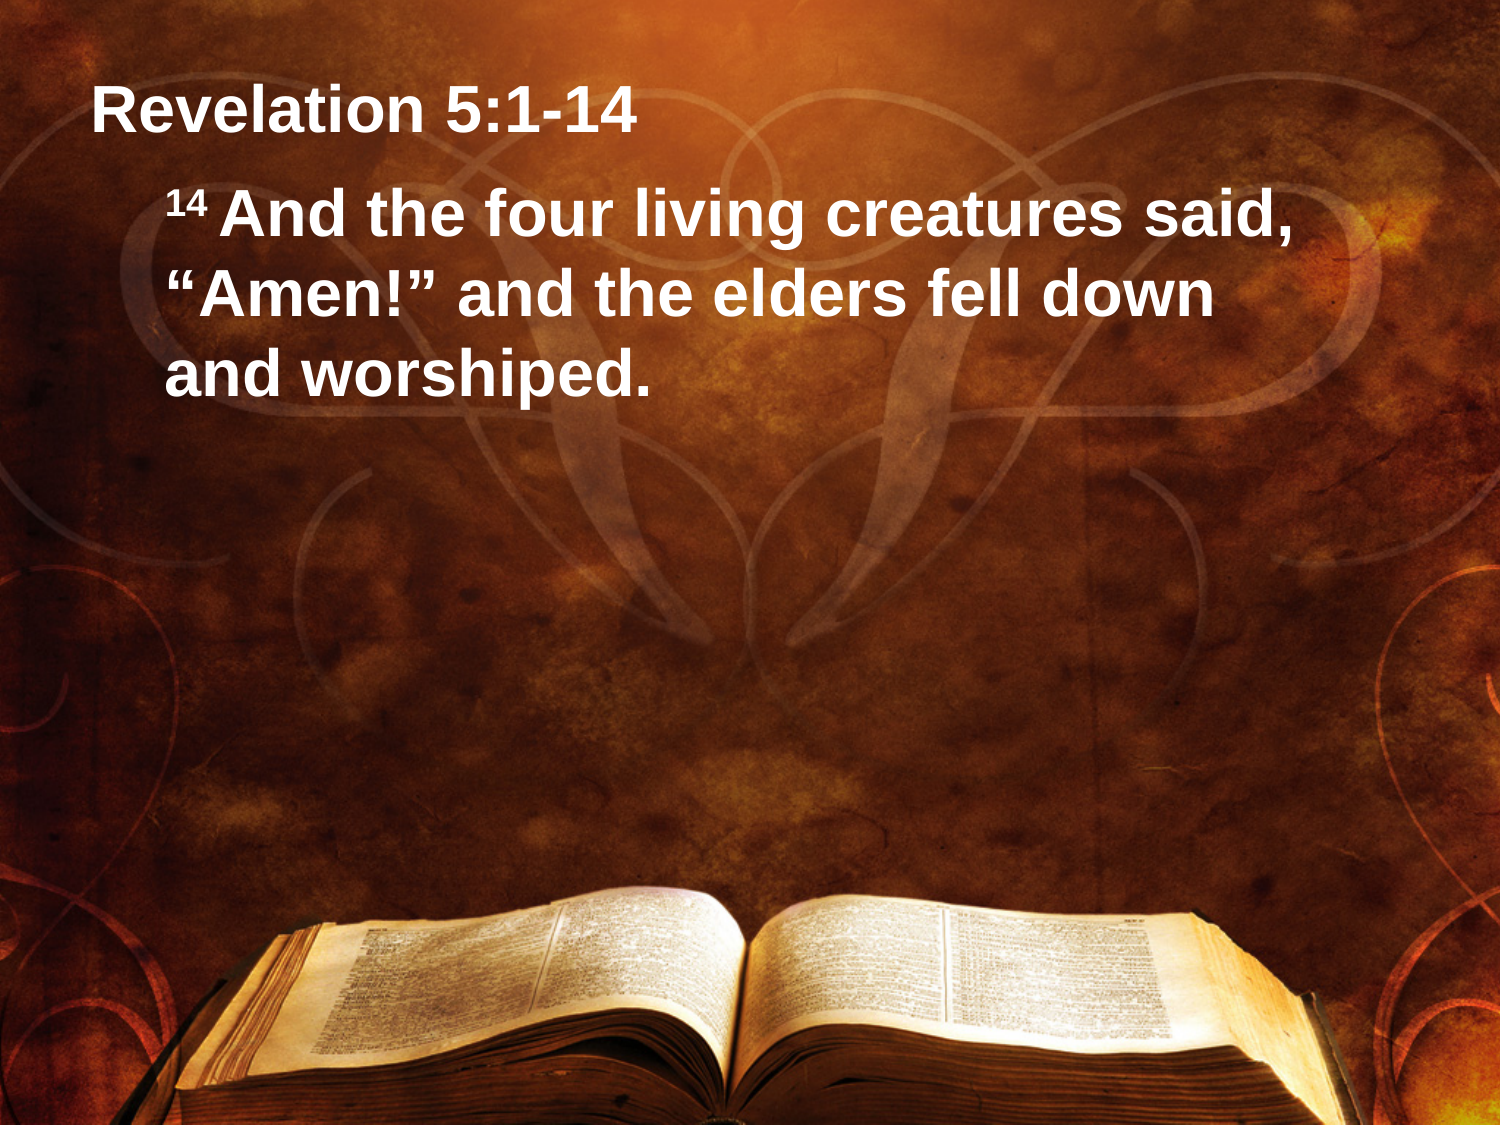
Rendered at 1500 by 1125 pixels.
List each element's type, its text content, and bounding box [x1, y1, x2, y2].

picture [0, 0, 1500, 1125]
title Revelation 5:1-14 [75, 50, 825, 163]
text_box 14 And the four living creatures said, “Amen!” and the elders fell down and worshiped. [149, 162, 1350, 577]
